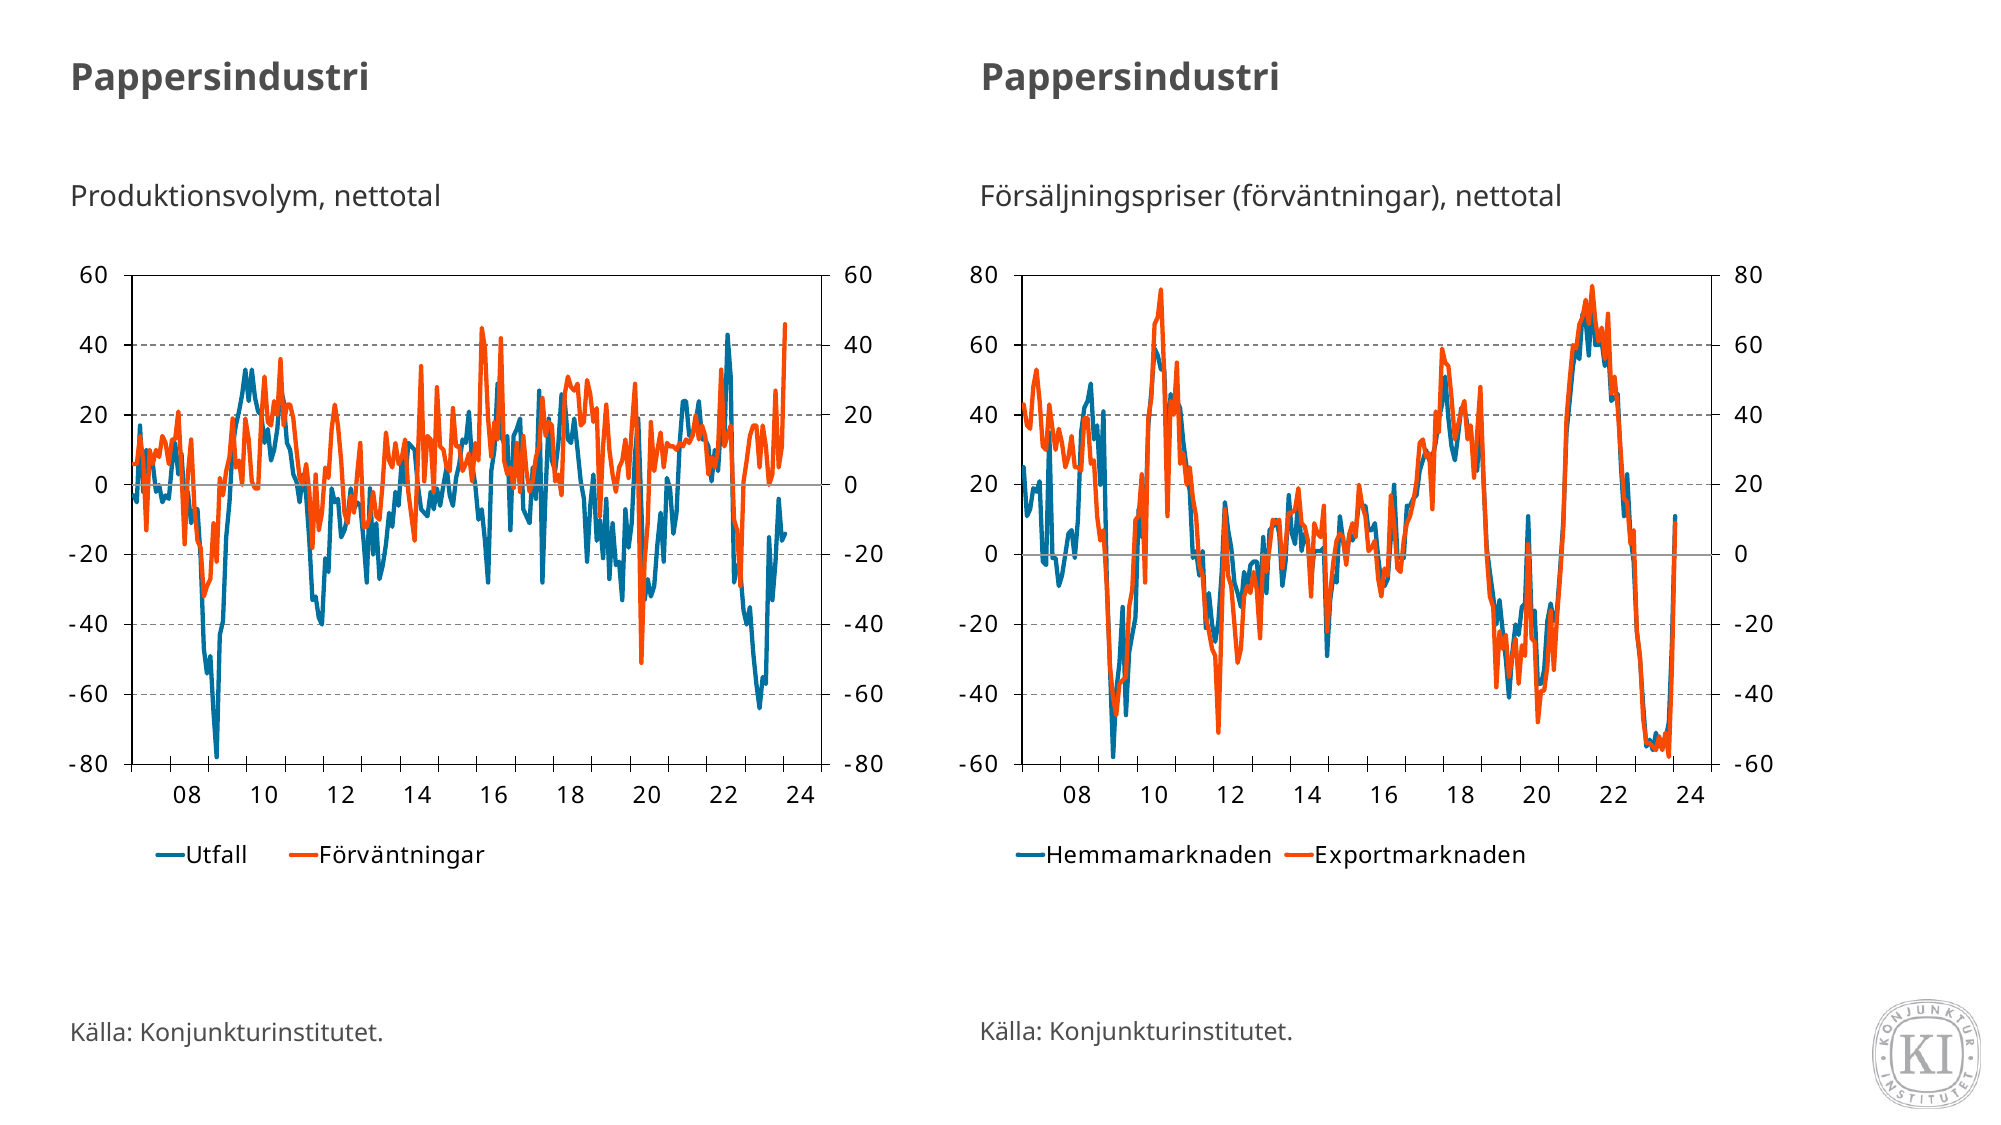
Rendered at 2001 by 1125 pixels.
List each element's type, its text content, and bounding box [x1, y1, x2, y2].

list Källa: Konjunkturinstitutet. [964, 1008, 1848, 1106]
subtitle Källa: Konjunkturinstitutet. [55, 1008, 938, 1106]
list Försäljningspriser (förväntningar), nettotal [964, 137, 1848, 220]
list Pappersindustri [965, 45, 1849, 129]
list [51, 249, 939, 874]
picture [1872, 999, 1981, 1109]
title Pappersindustri [55, 45, 938, 128]
list Produktionsvolym, nettotal [55, 137, 938, 220]
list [941, 249, 1829, 874]
